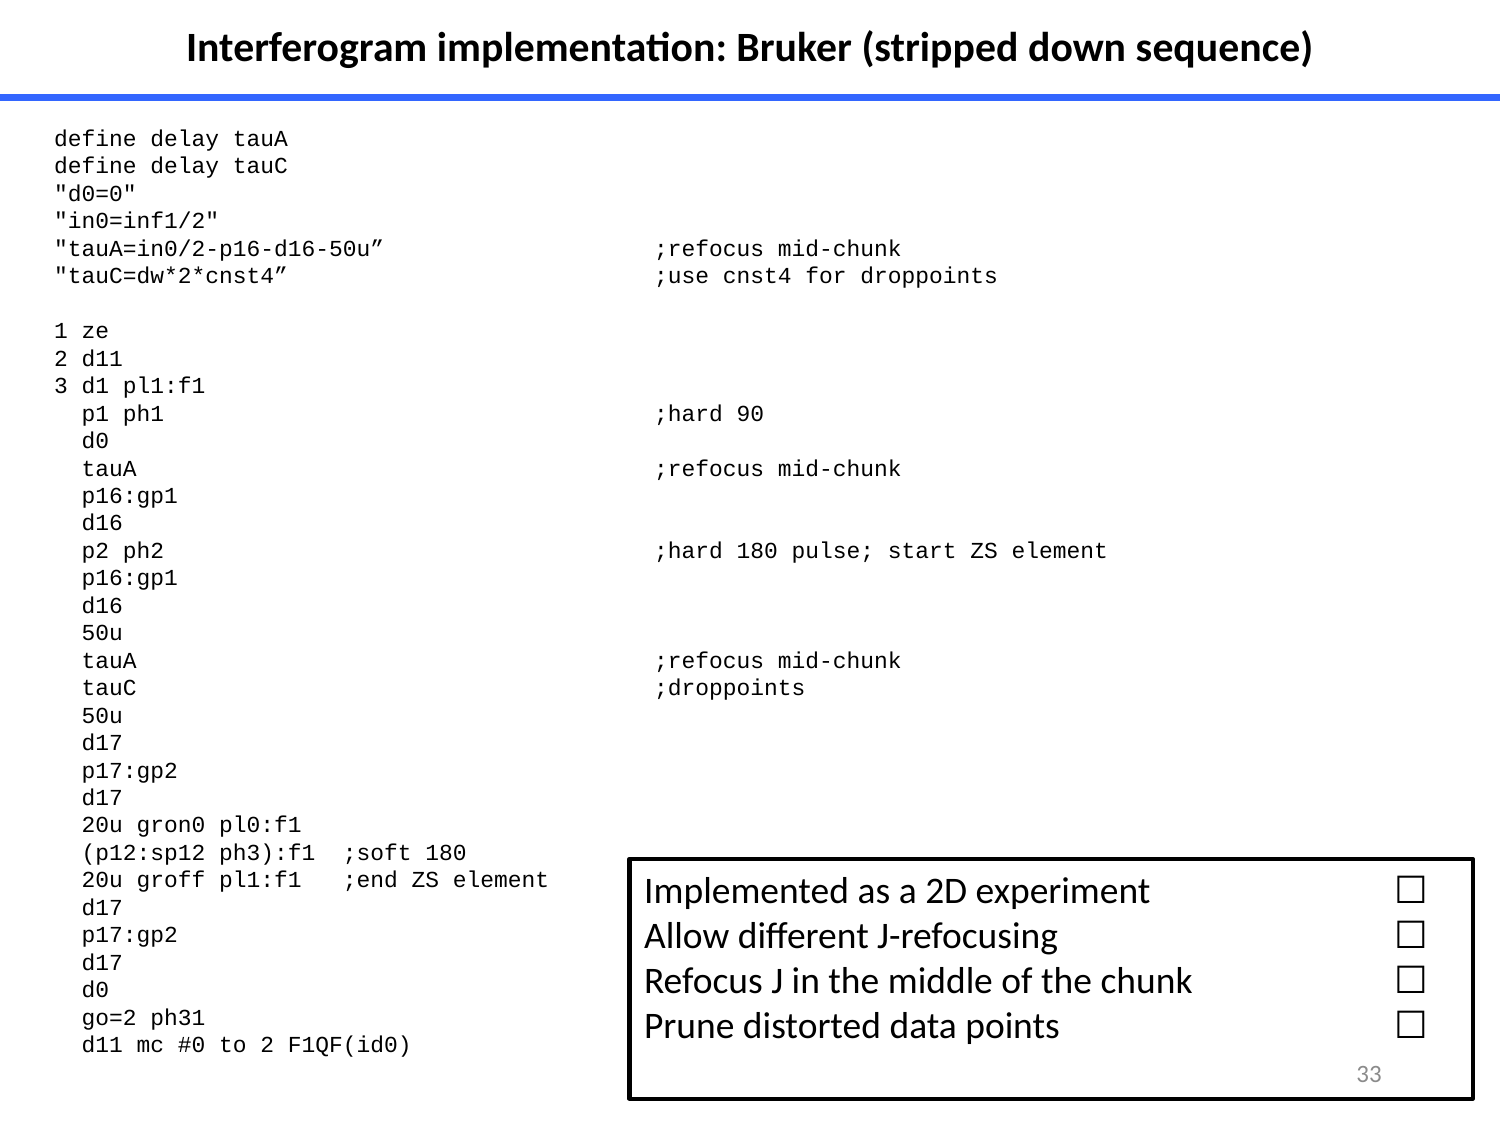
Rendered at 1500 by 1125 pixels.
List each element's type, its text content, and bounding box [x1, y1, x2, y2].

text_box Interferogram implementation: Bruker (stripped down sequence) [166, 12, 1334, 78]
text_box define delay tauA define delay tauC "d0=0" "in0=inf1/2" "tauA=in0/2-p16-d16-50u” ;refocus mid-chunk "tauC=dw*2*cnst4” ;use cnst4 for droppoints 1 ze 2 d11 3 d1 pl1:f1 p1 ph1 ;hard 90 d0 tauA ;refocus mid-chunk p16:gp1 d16 p2 ph2 ;hard 180 pulse; start ZS element p16:gp1 d16 50u tauA ;refocus mid-chunk tauC ;droppoints 50u d17 p17:gp2 d17 20u gron0 pl0:f1 (p12:sp12 ph3):f1 ;soft 180 20u groff pl1:f1 ;end ZS element d17 p17:gp2 d17 d0 go=2 ph31 d11 mc #0 to 2 F1QF(id0) [39, 116, 1398, 1065]
slide_number 33 [1059, 1099, 1397, 1103]
text_box Implemented as a 2D experiment ☐ Allow different J-refocusing ☐ Refocus J in the middle of the chunk ☐ Prune distorted data points ☐ [629, 858, 1473, 1099]
